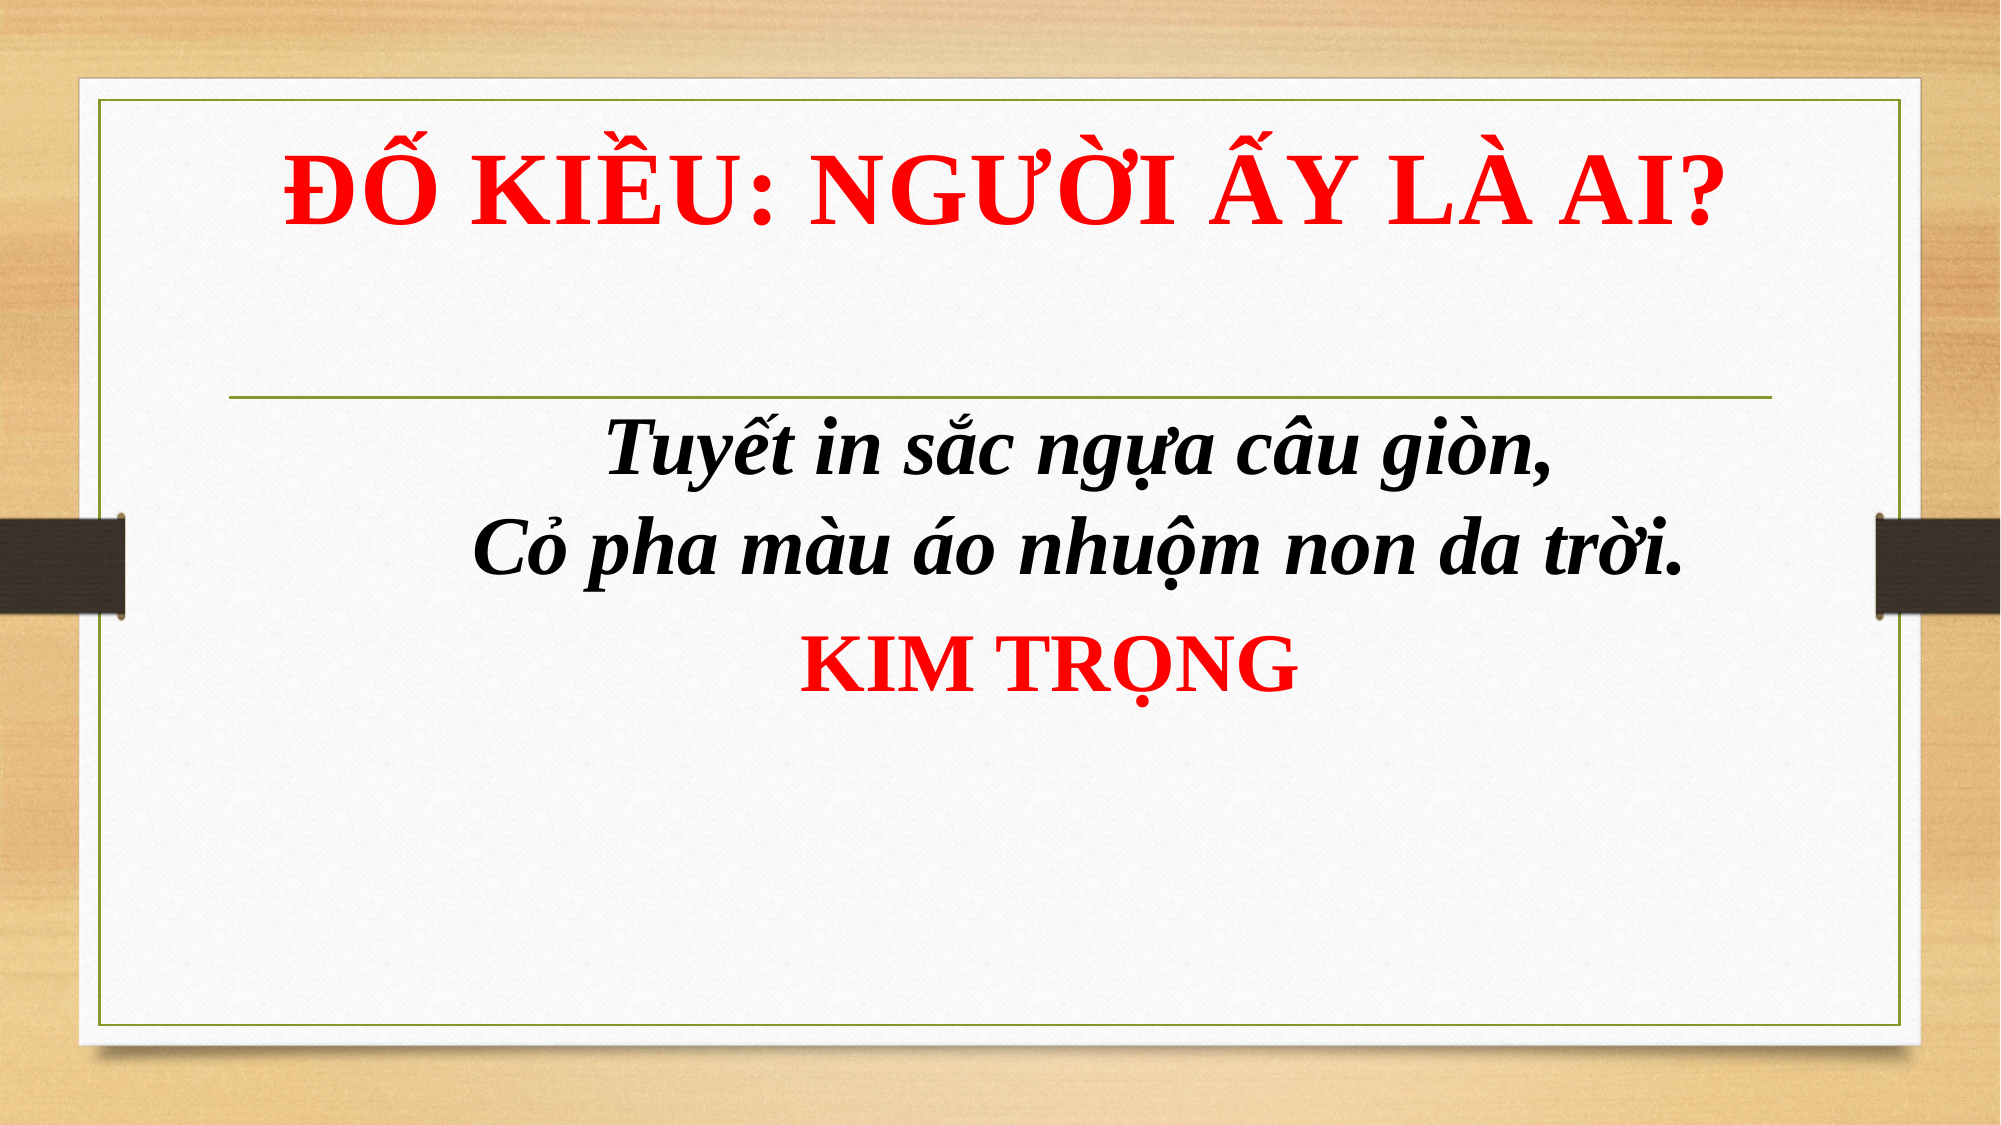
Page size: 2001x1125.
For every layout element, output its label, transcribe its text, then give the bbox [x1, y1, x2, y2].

picture [0, 0, 2001, 1125]
text_box KIM TRỌNG [785, 601, 1316, 716]
text_box ĐỐ KIỀU: NGƯỜI ẤY LÀ AI? [267, 112, 1918, 378]
text_box Tuyết in sắc ngựa câu giòn, Cỏ pha màu áo nhuộm non da trời. [375, 384, 1785, 599]
